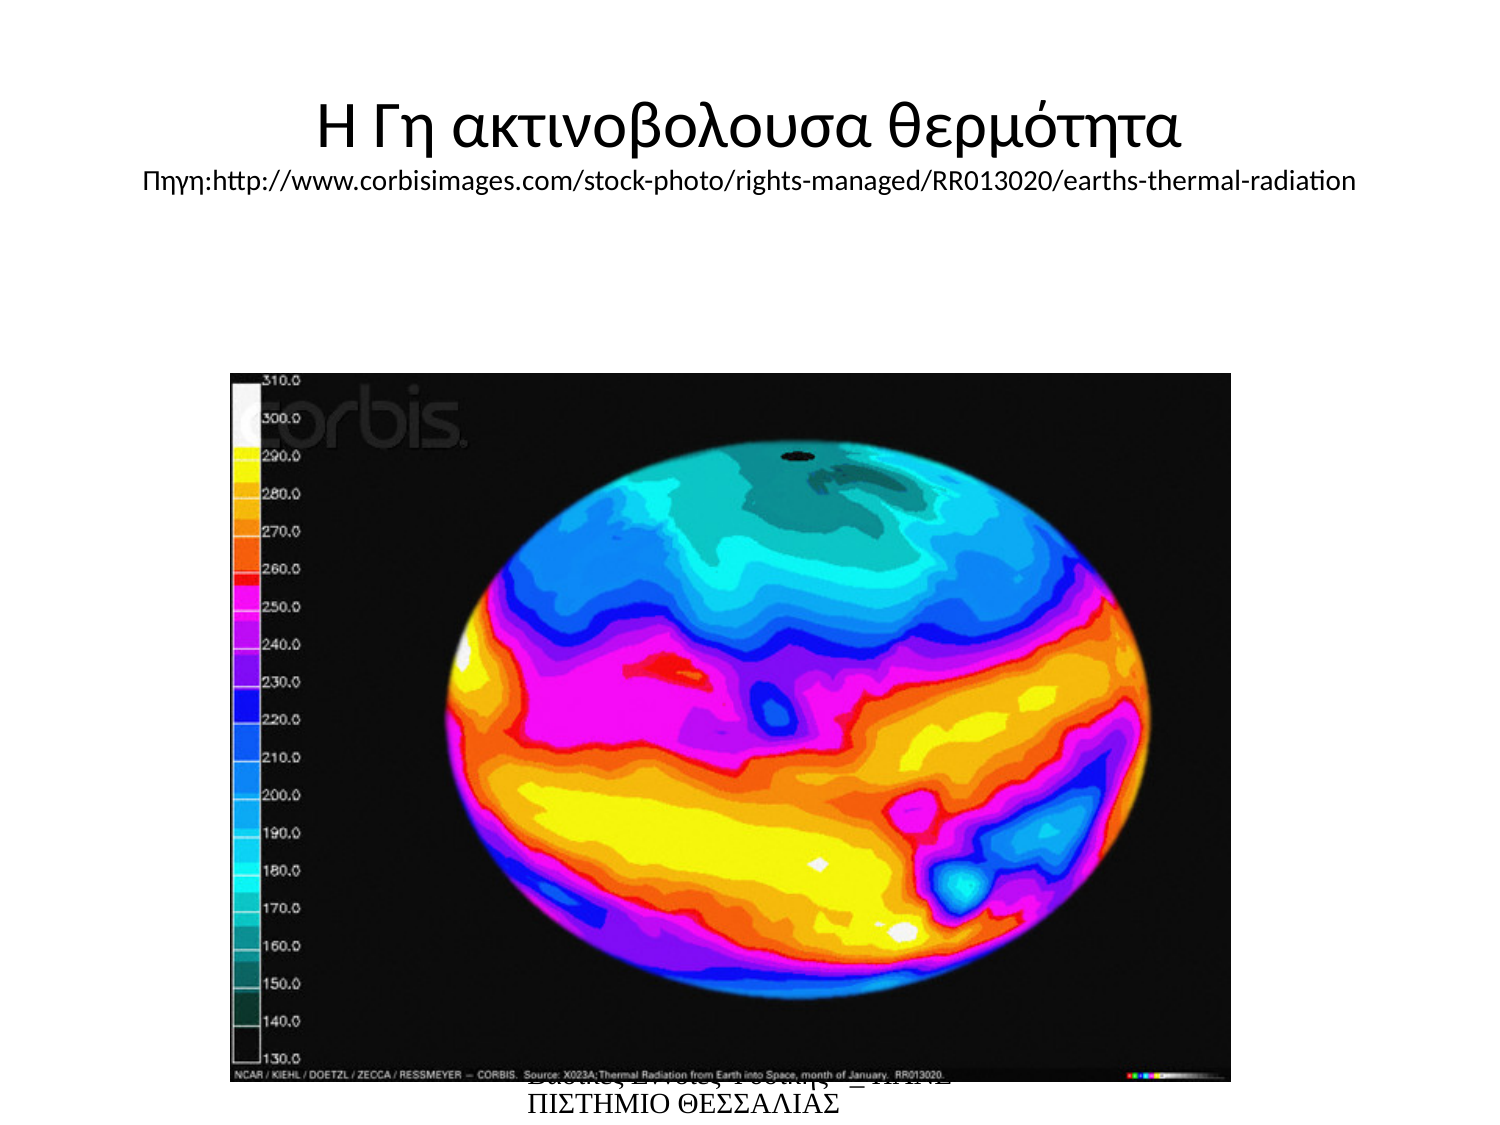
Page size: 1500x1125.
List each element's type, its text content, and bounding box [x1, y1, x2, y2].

footer Βασικές Εννοιες Φυσικής _ ΠΑΝΕΠΙΣΤΗΜΙΟ ΘΕΣΣΑΛΙΑΣ [512, 1091, 988, 1103]
picture [229, 373, 1231, 1082]
title Η Γη ακτινοβολουσα θερμότητα Πηγη:http://www.corbisimages.com/stock-photo/rights-managed/RR013020/earths-thermal-radiation [75, 45, 1425, 233]
